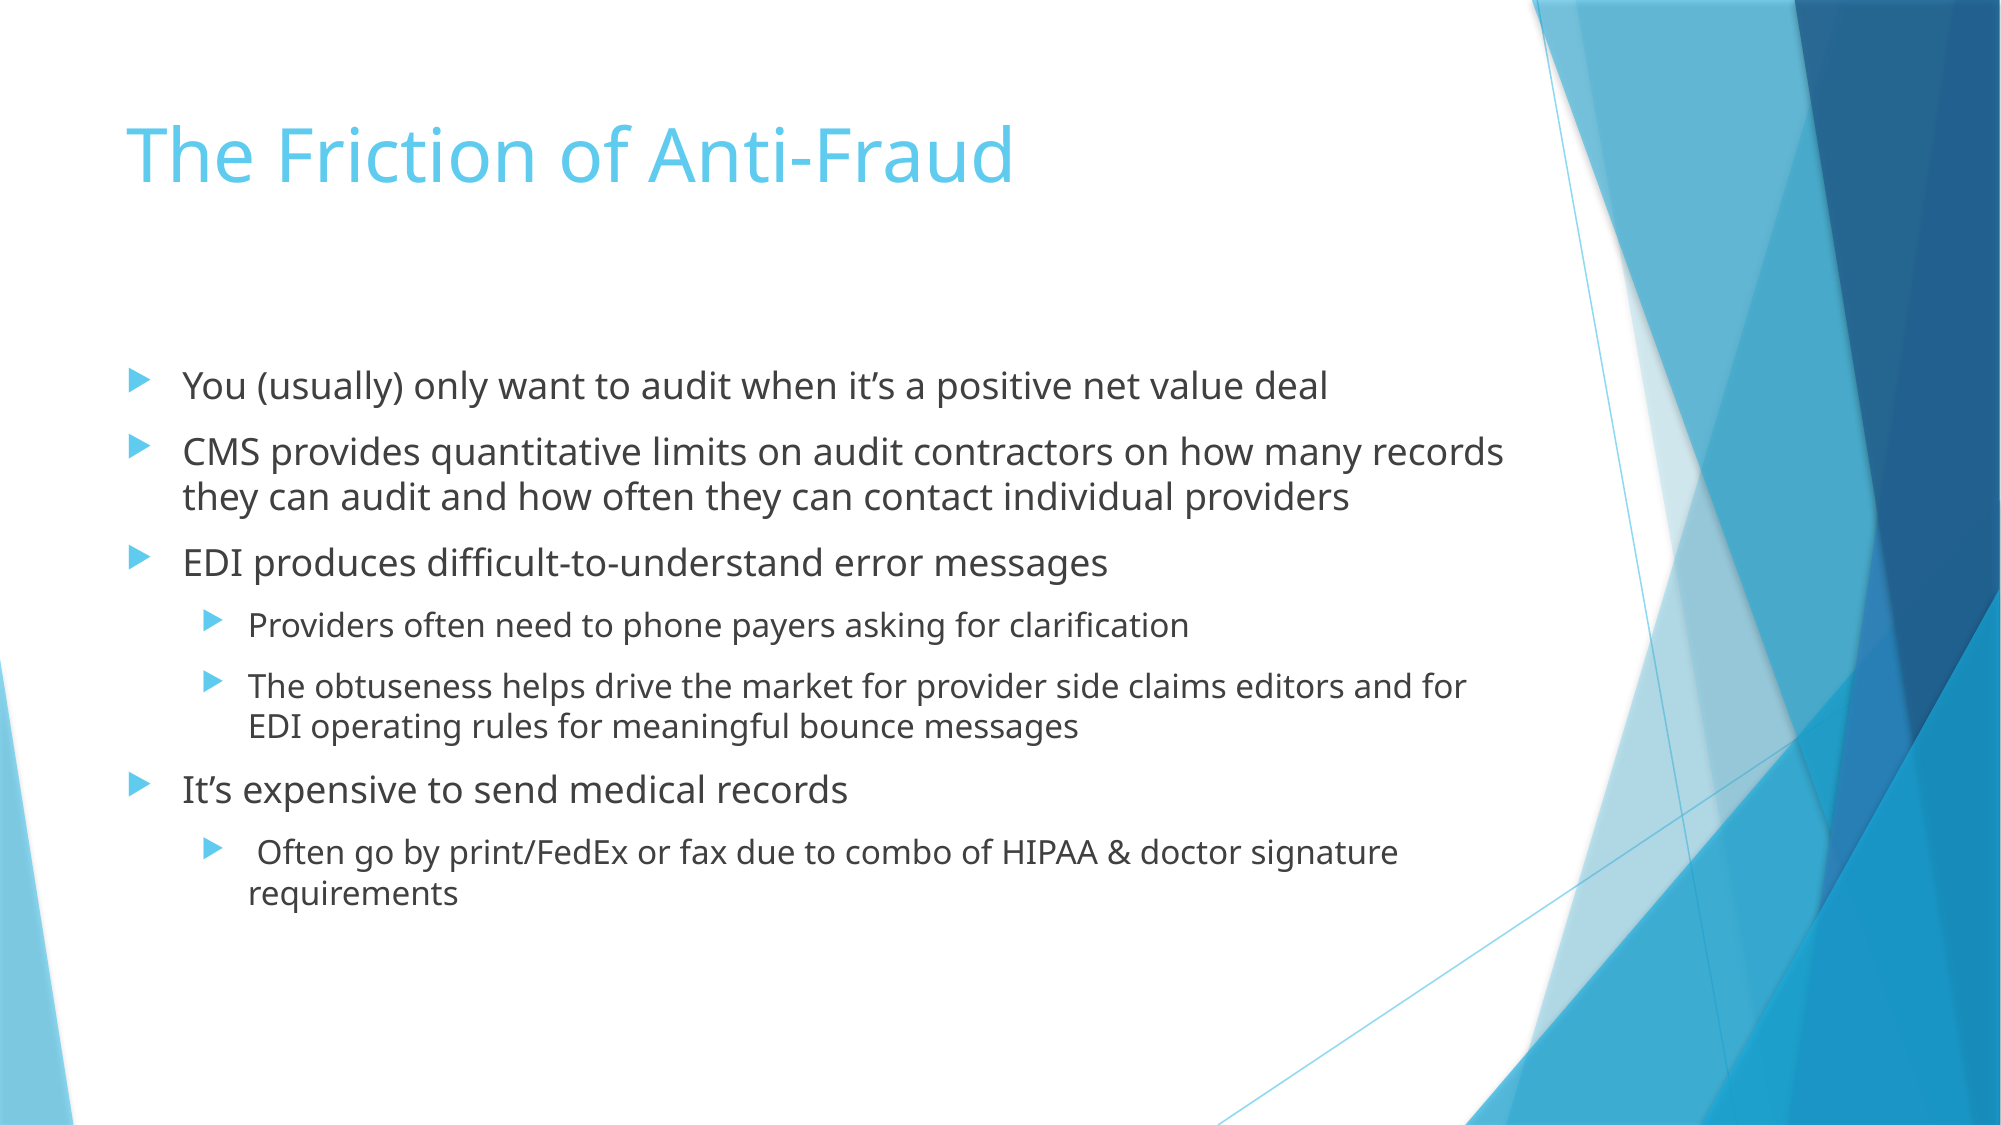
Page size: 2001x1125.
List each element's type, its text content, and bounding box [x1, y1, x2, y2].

title The Friction of Anti-Fraud [111, 99, 1522, 317]
list You (usually) only want to audit when it’s a positive net value deal CMS provides quantitative limits on audit contractors on how many records they can audit and how often they can contact individual providers EDI produces difficult-to-understand error messages Providers often need to phone payers asking for clarification The obtuseness helps drive the market for provider side claims editors and for EDI operating rules for meaningful bounce messages It’s expensive to send medical records Often go by print/FedEx or fax due to combo of HIPAA & doctor signature requirements [111, 354, 1522, 992]
